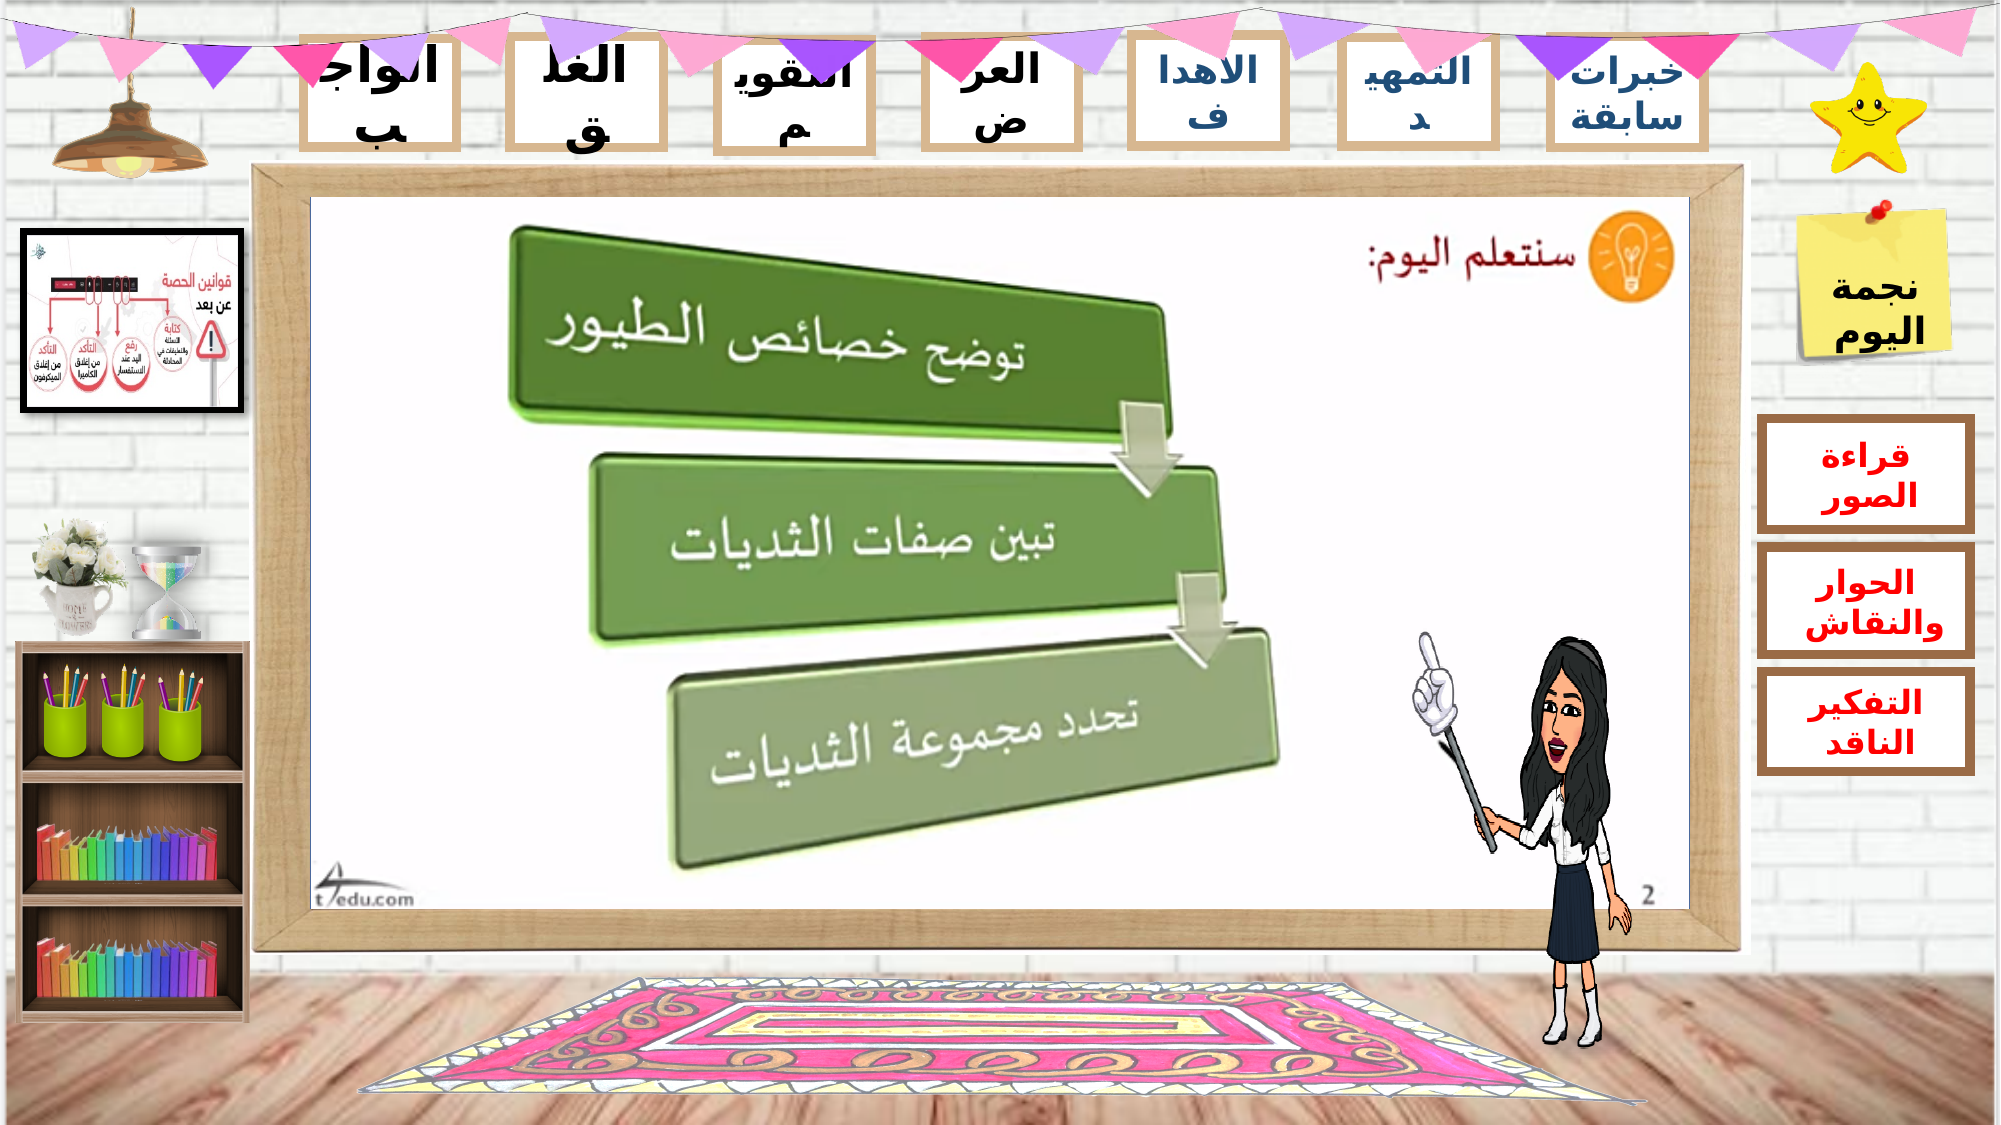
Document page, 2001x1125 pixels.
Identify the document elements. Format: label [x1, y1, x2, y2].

picture [0, 0, 2000, 1125]
text_box [1762, 418, 1971, 772]
